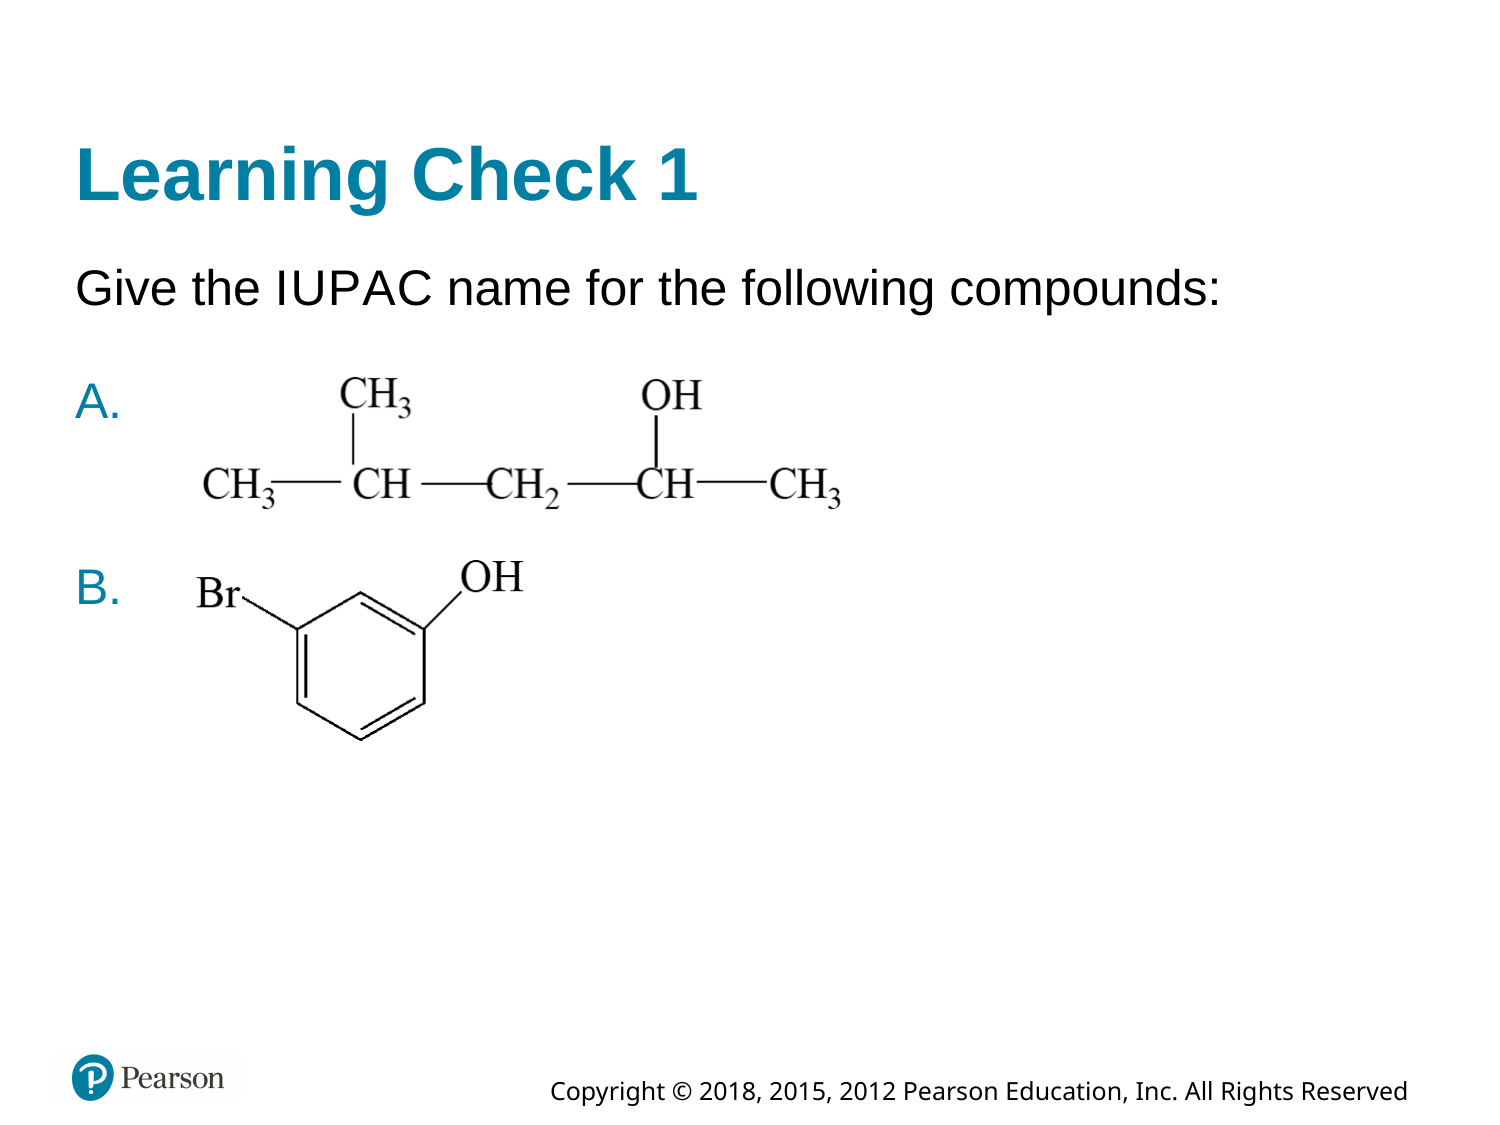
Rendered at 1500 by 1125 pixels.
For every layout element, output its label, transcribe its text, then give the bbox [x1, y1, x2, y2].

picture [51, 1053, 245, 1102]
list Give the I U P A C name for the following compounds: [75, 255, 1279, 329]
title Learning Check 1 [75, 35, 1425, 216]
list A. [75, 368, 155, 442]
list B. [75, 554, 155, 631]
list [191, 554, 530, 747]
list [191, 369, 845, 514]
